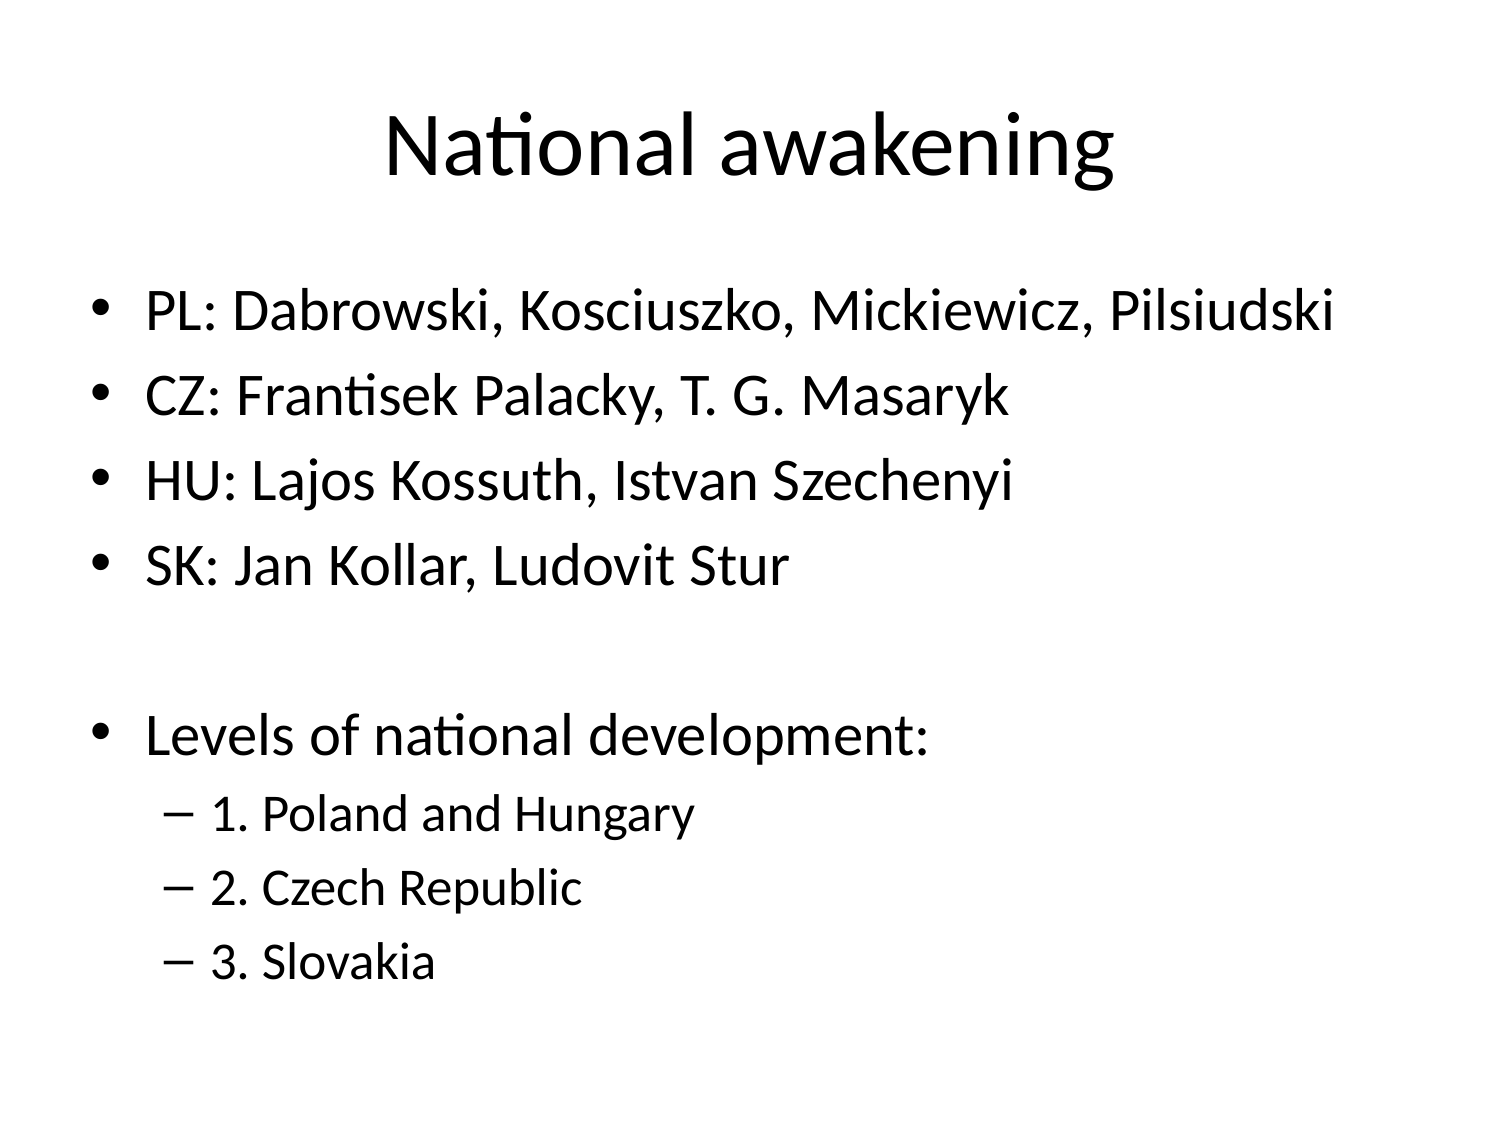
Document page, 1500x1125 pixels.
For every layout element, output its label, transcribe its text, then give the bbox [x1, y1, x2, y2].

list PL: Dabrowski, Kosciuszko, Mickiewicz, Pilsiudski CZ: Frantisek Palacky, T. G. Masaryk HU: Lajos Kossuth, Istvan Szechenyi SK: Jan Kollar, Ludovit Stur Levels of national development: 1. Poland and Hungary 2. Czech Republic 3. Slovakia [75, 262, 1425, 1005]
title National awakening [75, 45, 1425, 233]
